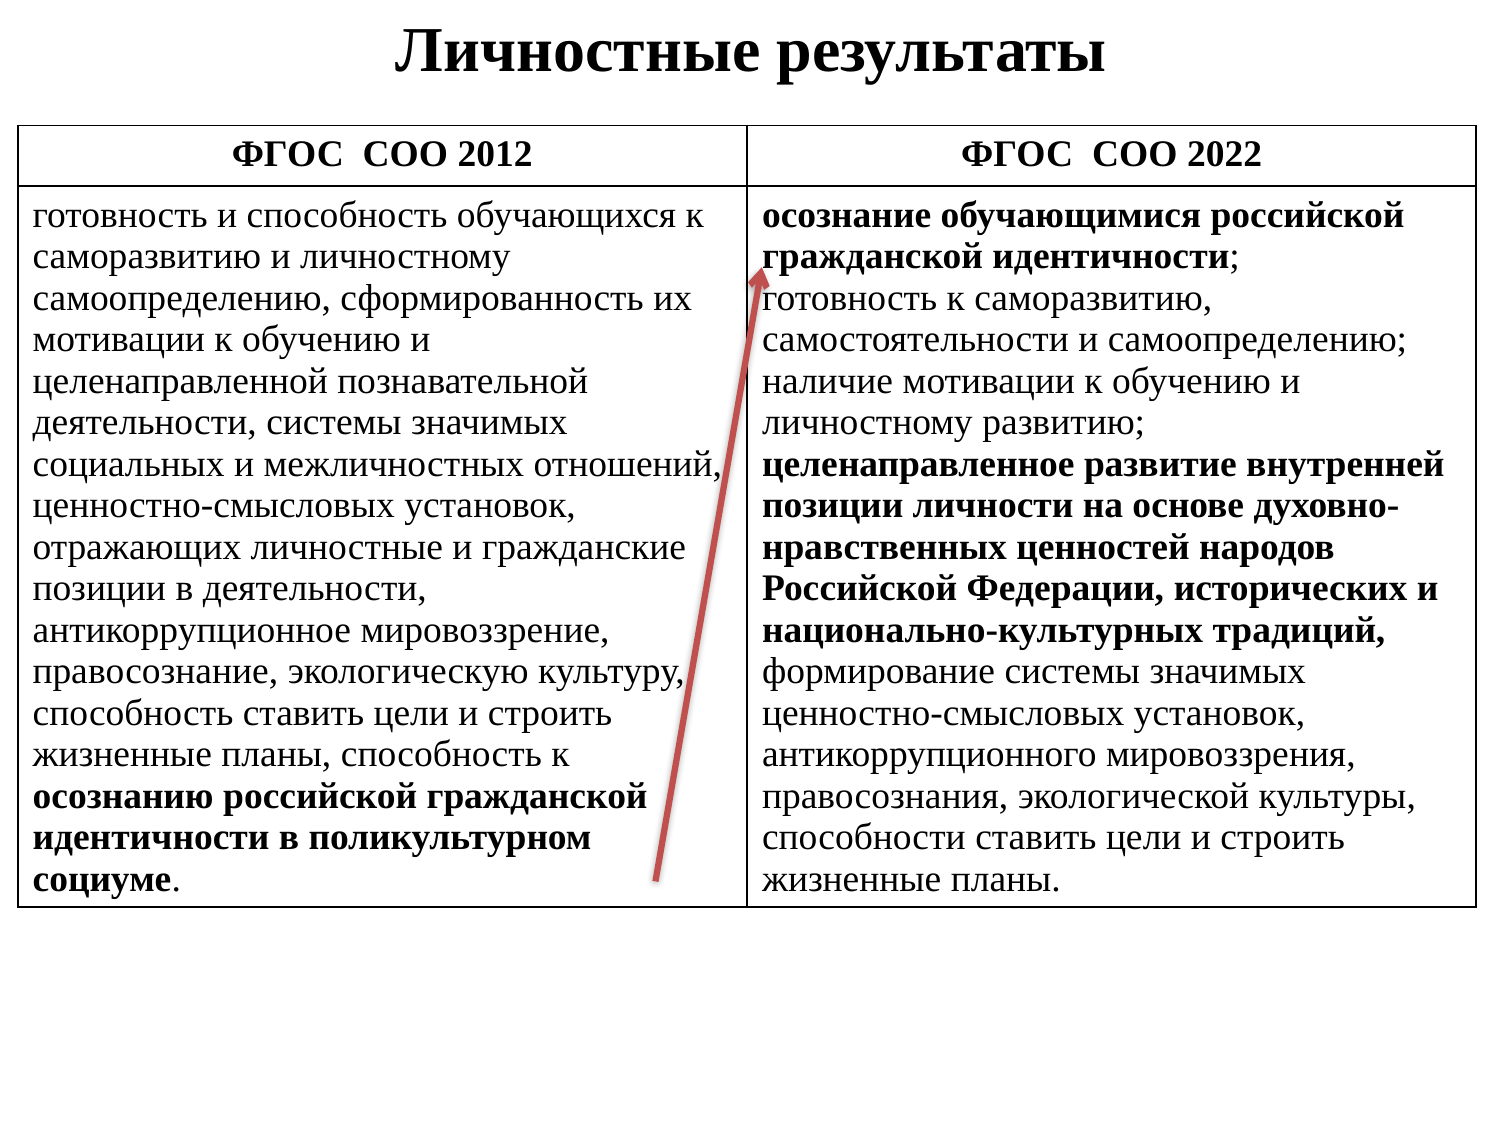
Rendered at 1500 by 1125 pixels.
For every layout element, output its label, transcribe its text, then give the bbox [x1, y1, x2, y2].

title Личностные результаты [76, 0, 1427, 93]
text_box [655, 266, 762, 882]
table_header ФГОС СОО 2022 [748, 126, 1475, 185]
table_cell осознание обучающимися российской гражданской идентичности; готовность к саморазвитию, самостоятельности и самоопределению; наличие мотивации к обучению и личностному развитию; целенаправленное развитие внутренней позиции личности на основе духовно-нравственных ценностей народов Российской Федерации, исторических и национально-культурных традиций, формирование системы значимых ценностно-смысловых установок, антикоррупционного мировоззрения, правосознания, экологической культуры, способности ставить цели и строить жизненные планы. [748, 187, 1475, 906]
table_cell готовность и способность обучающихся к саморазвитию и личностному самоопределению, сформированность их мотивации к обучению и целенаправленной познавательной деятельности, системы значимых социальных и межличностных отношений, ценностно-смысловых установок, отражающих личностные и гражданские позиции в деятельности, антикоррупционное мировоззрение, правосознание, экологическую культуру, способность ставить цели и строить жизненные планы, способность к осознанию российской гражданской идентичности в поликультурном социуме. [19, 187, 746, 906]
table_header ФГОС СОО 2012 [19, 126, 746, 185]
